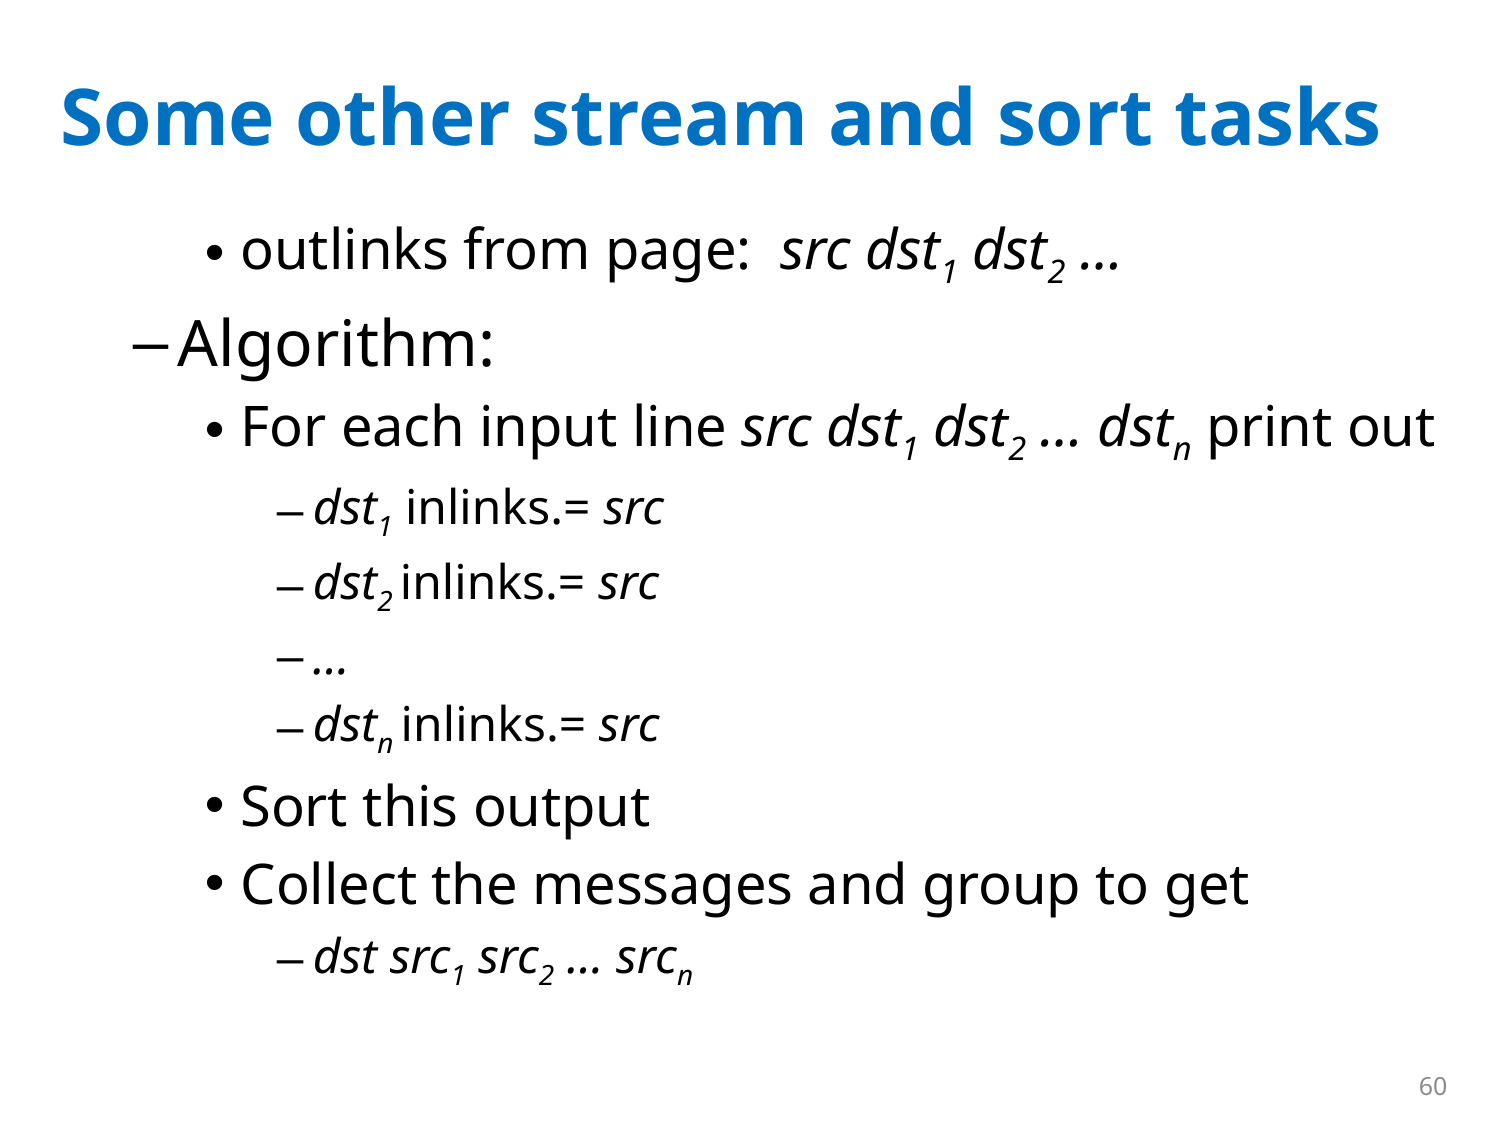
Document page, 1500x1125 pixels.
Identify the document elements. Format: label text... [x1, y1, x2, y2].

list outlinks from page: src dst1 dst2 … Algorithm: For each input line src dst1 dst2 … dstn print out dst1 inlinks.= src dst2 inlinks.= src … dstn inlinks.= src Sort this output Collect the messages and group to get dst src1 src2 … srcn [45, 206, 1465, 1043]
slide_number 60 [1112, 1057, 1463, 1118]
title Some other stream and sort tasks [45, 47, 1465, 180]
